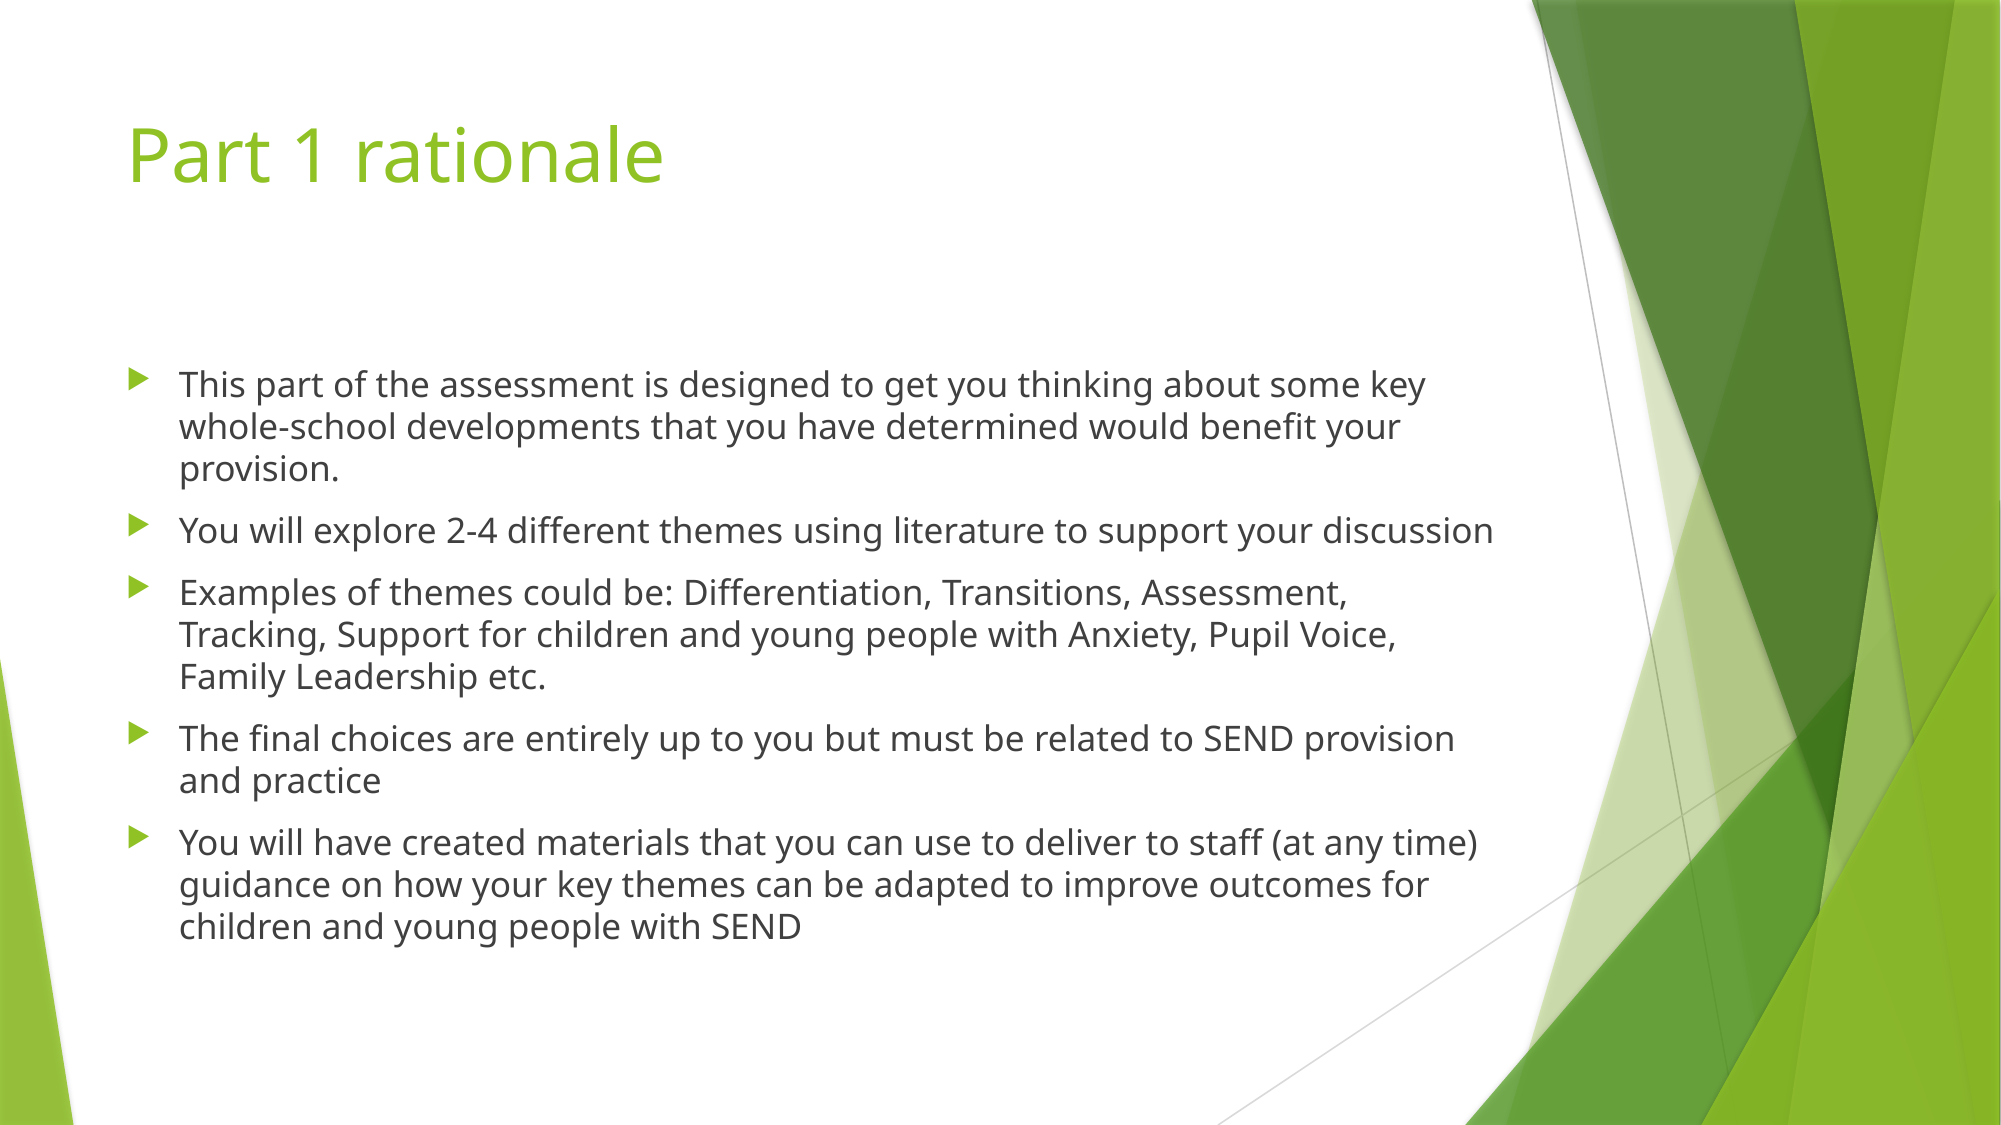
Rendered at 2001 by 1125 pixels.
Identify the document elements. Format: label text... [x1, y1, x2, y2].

title Part 1 rationale [111, 99, 1522, 317]
list This part of the assessment is designed to get you thinking about some key whole-school developments that you have determined would benefit your provision. You will explore 2-4 different themes using literature to support your discussion Examples of themes could be: Differentiation, Transitions, Assessment, Tracking, Support for children and young people with Anxiety, Pupil Voice, Family Leadership etc. The final choices are entirely up to you but must be related to SEND provision and practice You will have created materials that you can use to deliver to staff (at any time) guidance on how your key themes can be adapted to improve outcomes for children and young people with SEND [111, 354, 1522, 992]
